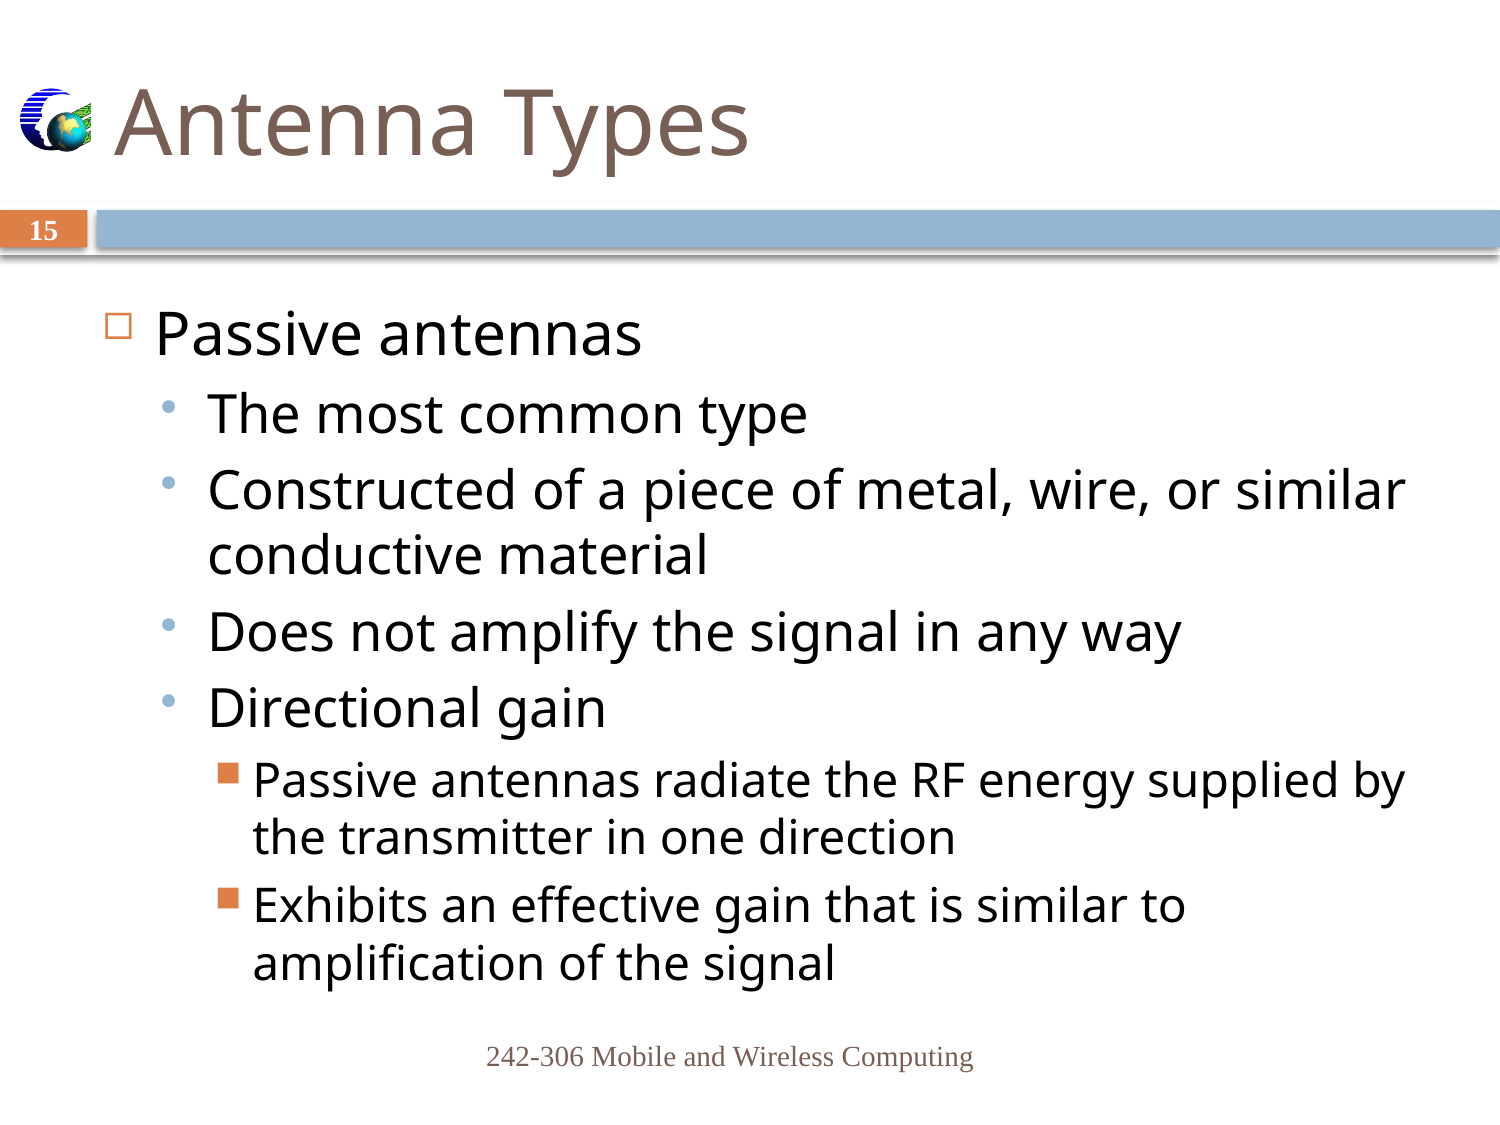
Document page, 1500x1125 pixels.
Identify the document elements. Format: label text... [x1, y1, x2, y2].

title Antenna Types [99, 37, 1438, 200]
footer 242-306 Mobile and Wireless Computing [99, 1025, 990, 1085]
picture [19, 86, 91, 153]
slide_number 15 [0, 208, 88, 249]
list Passive antennas The most common type Constructed of a piece of metal, wire, or similar conductive material Does not amplify the signal in any way Directional gain Passive antennas radiate the RF energy supplied by the transmitter in one direction Exhibits an effective gain that is similar to amplification of the signal [87, 287, 1450, 1025]
